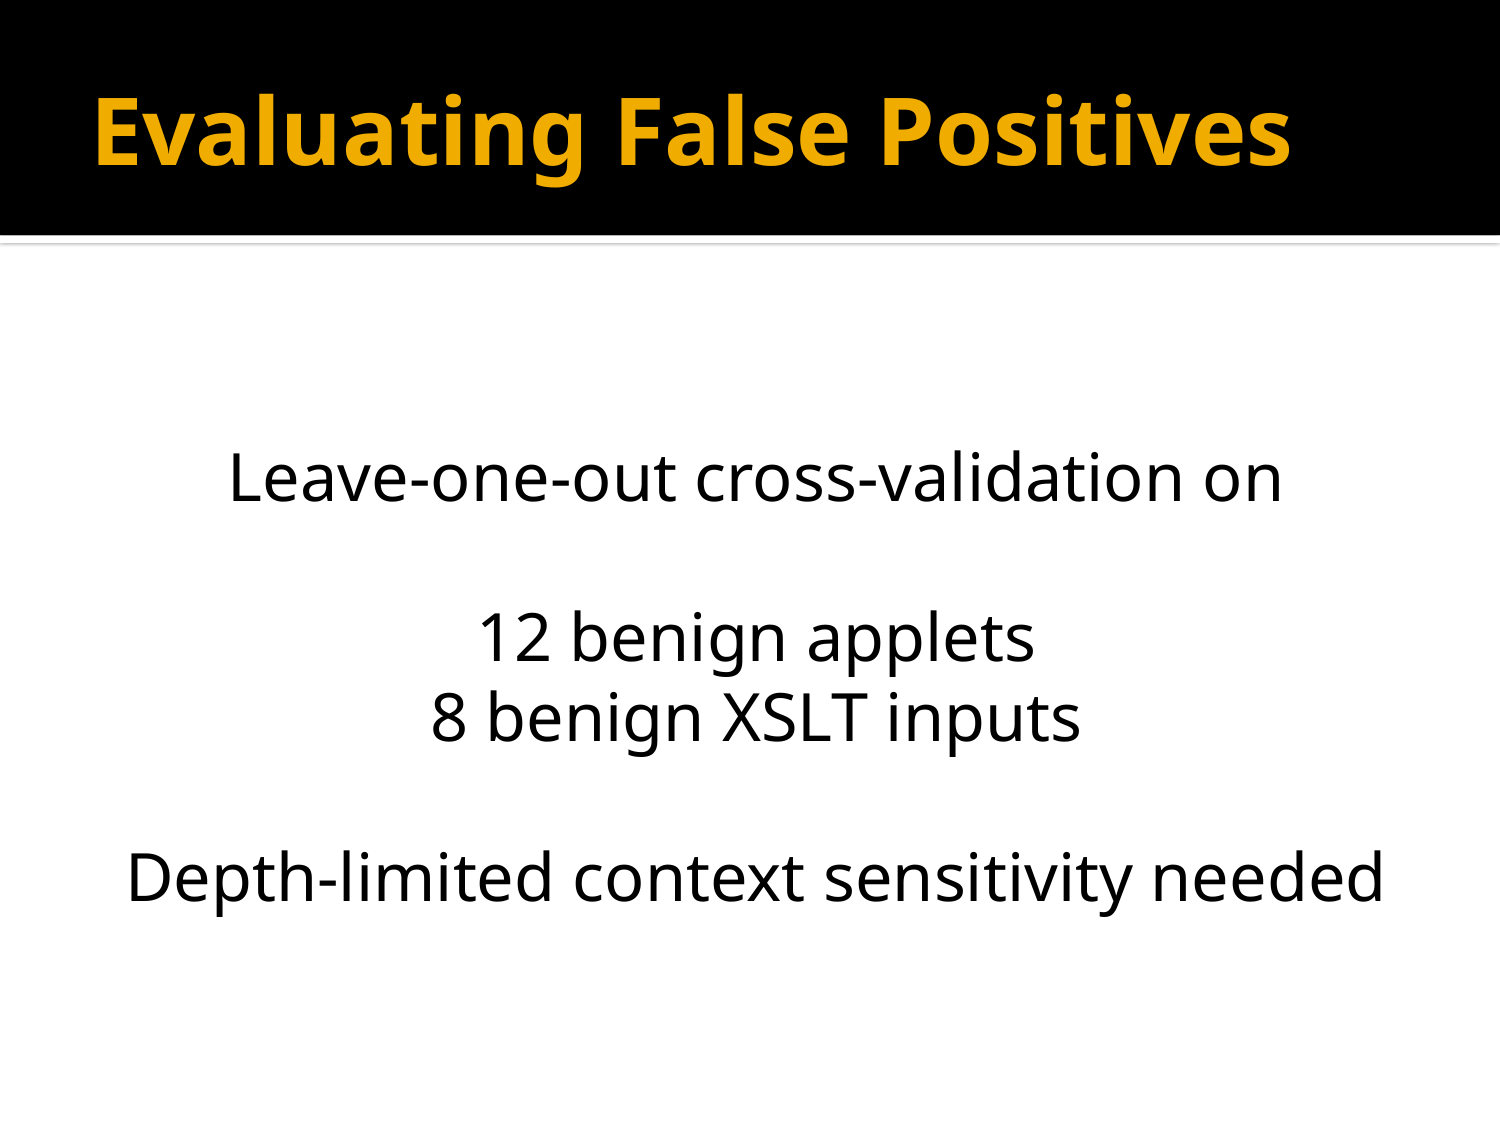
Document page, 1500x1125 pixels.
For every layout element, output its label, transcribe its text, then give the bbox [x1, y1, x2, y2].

title Evaluating False Positives [75, 25, 1425, 231]
list Leave-one-out cross-validation on 12 benign applets 8 benign XSLT inputs Depth-limited context sensitivity needed [75, 291, 1425, 1050]
